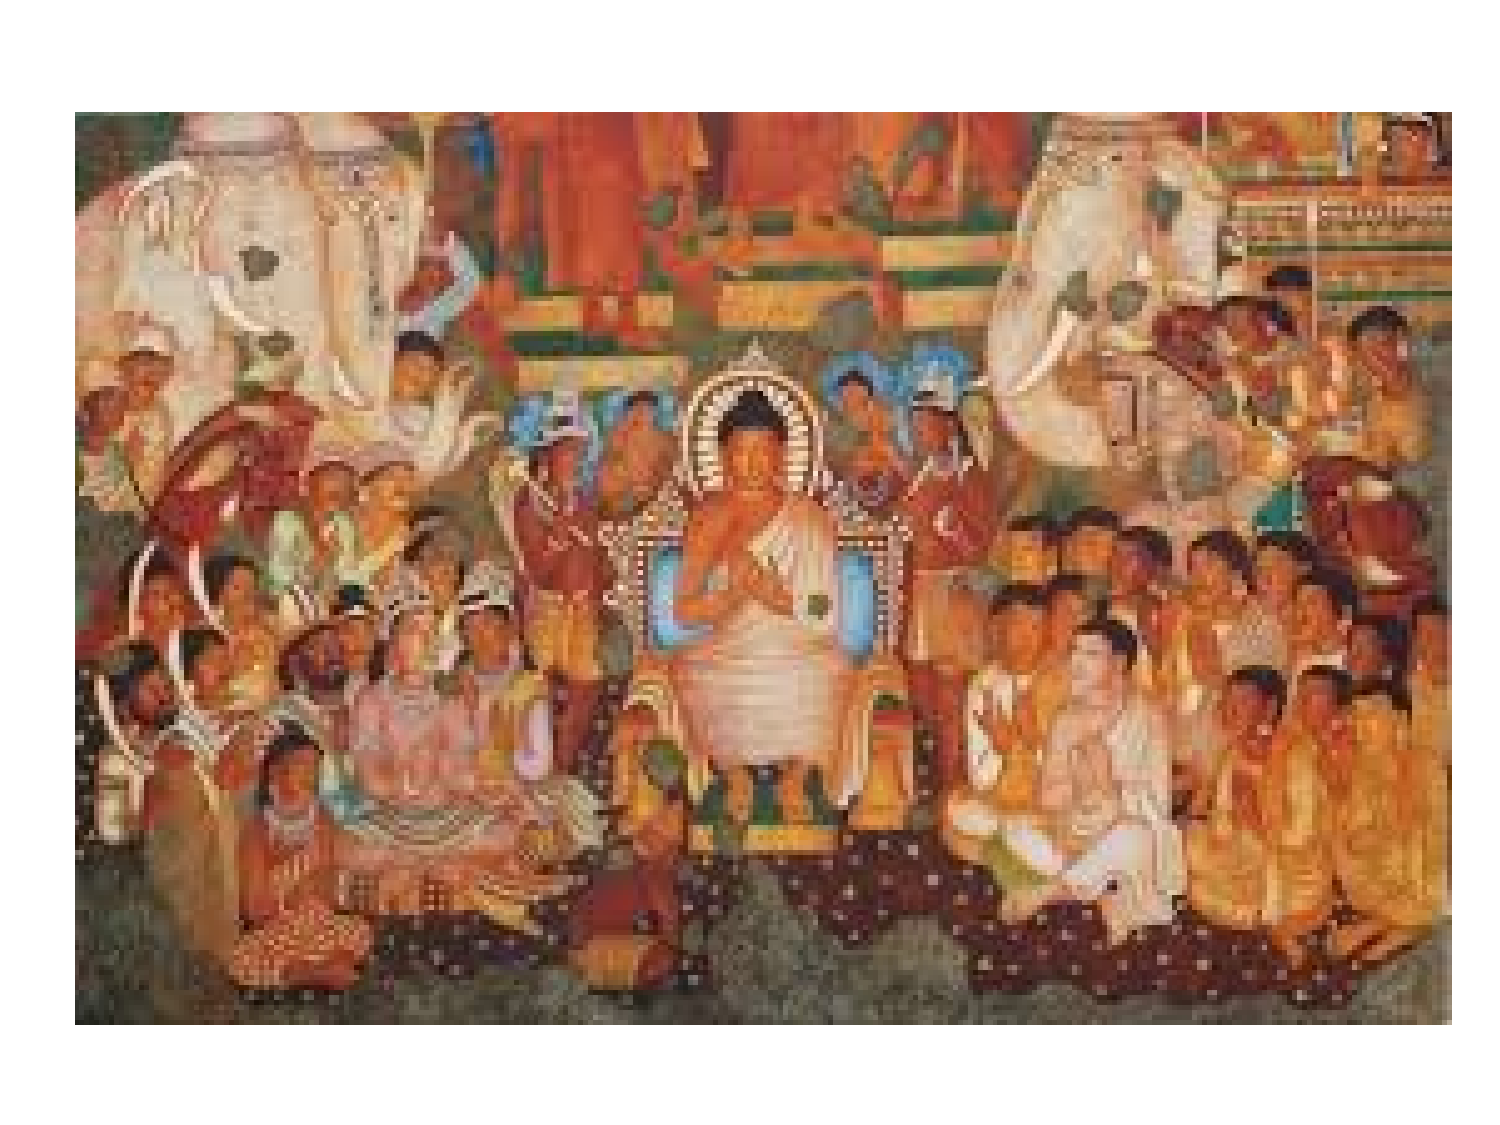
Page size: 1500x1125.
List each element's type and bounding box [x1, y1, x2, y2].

picture [74, 112, 1452, 1026]
